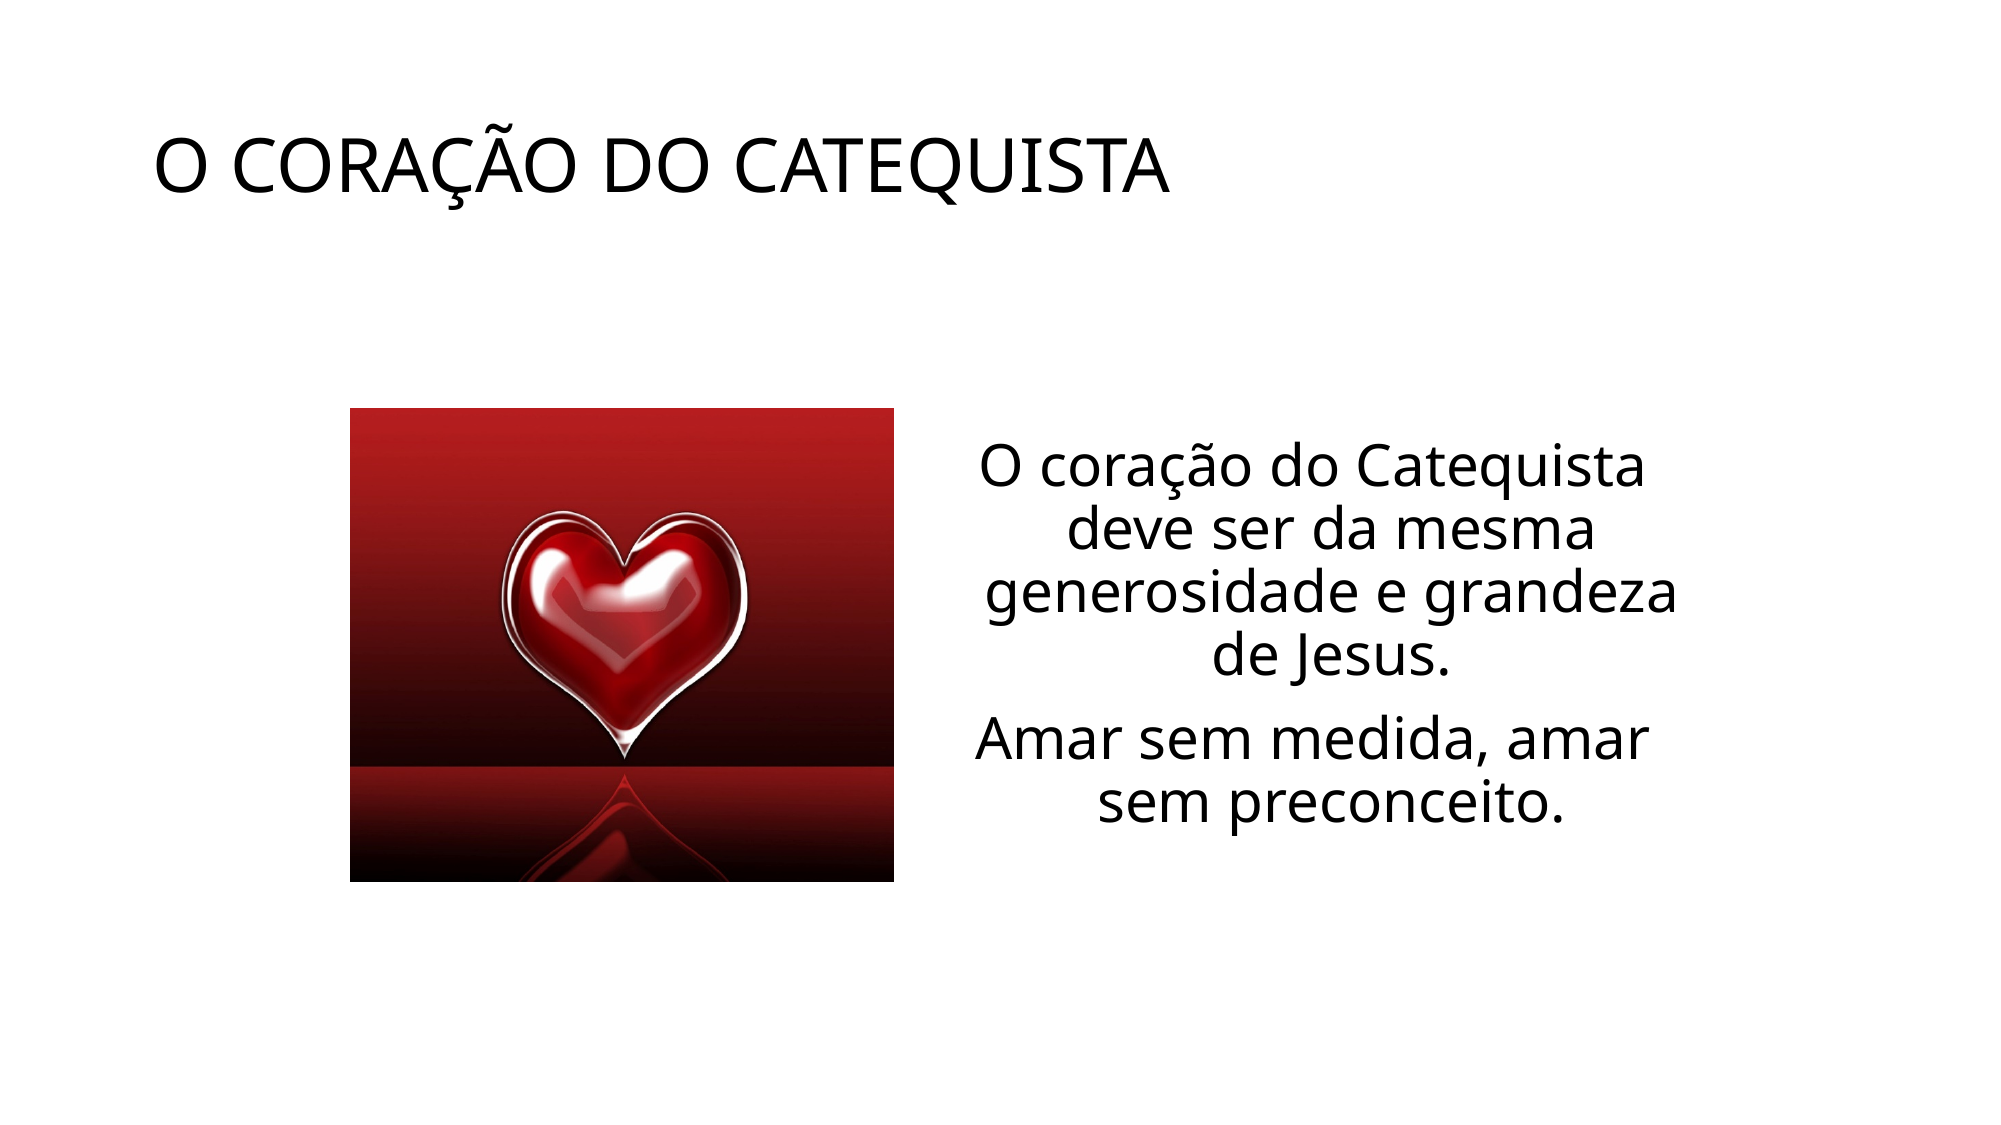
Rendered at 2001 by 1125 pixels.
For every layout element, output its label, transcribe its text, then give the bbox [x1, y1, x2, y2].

picture [350, 408, 894, 882]
title O CORAÇÃO DO CATEQUISTA [137, 59, 1863, 278]
list O coração do Catequista deve ser da mesma generosidade e grandeza de Jesus. Amar sem medida, amar sem preconceito. [929, 338, 1697, 917]
